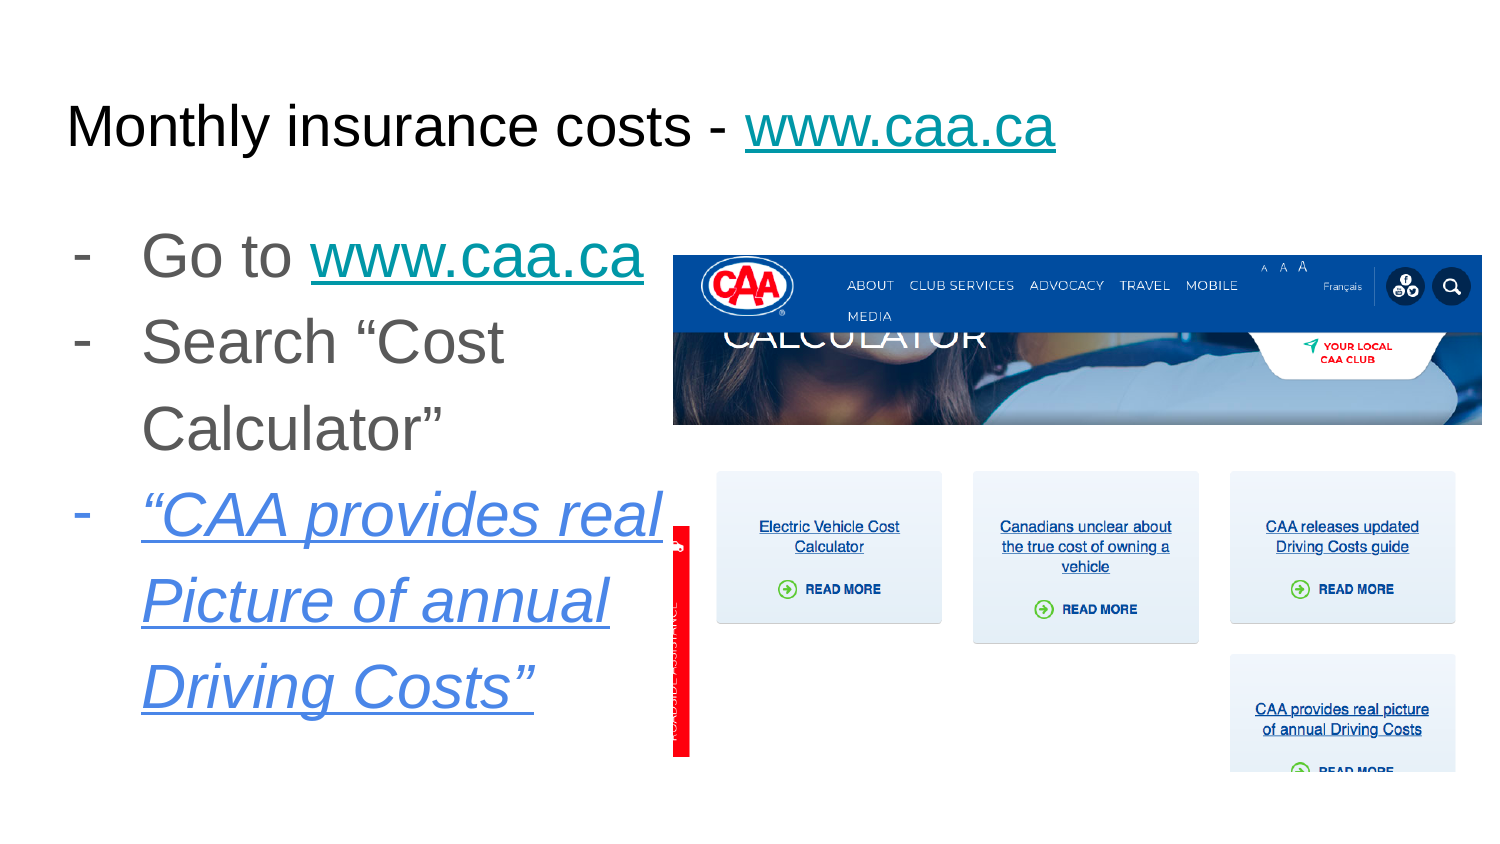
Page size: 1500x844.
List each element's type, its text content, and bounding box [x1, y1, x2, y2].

title Monthly insurance costs - www.caa.ca [51, 72, 1449, 167]
list Go to www.caa.ca Search “Cost Calculator” “CAA provides real Picture of annual Driving Costs” [51, 189, 1449, 750]
picture [672, 255, 1482, 772]
